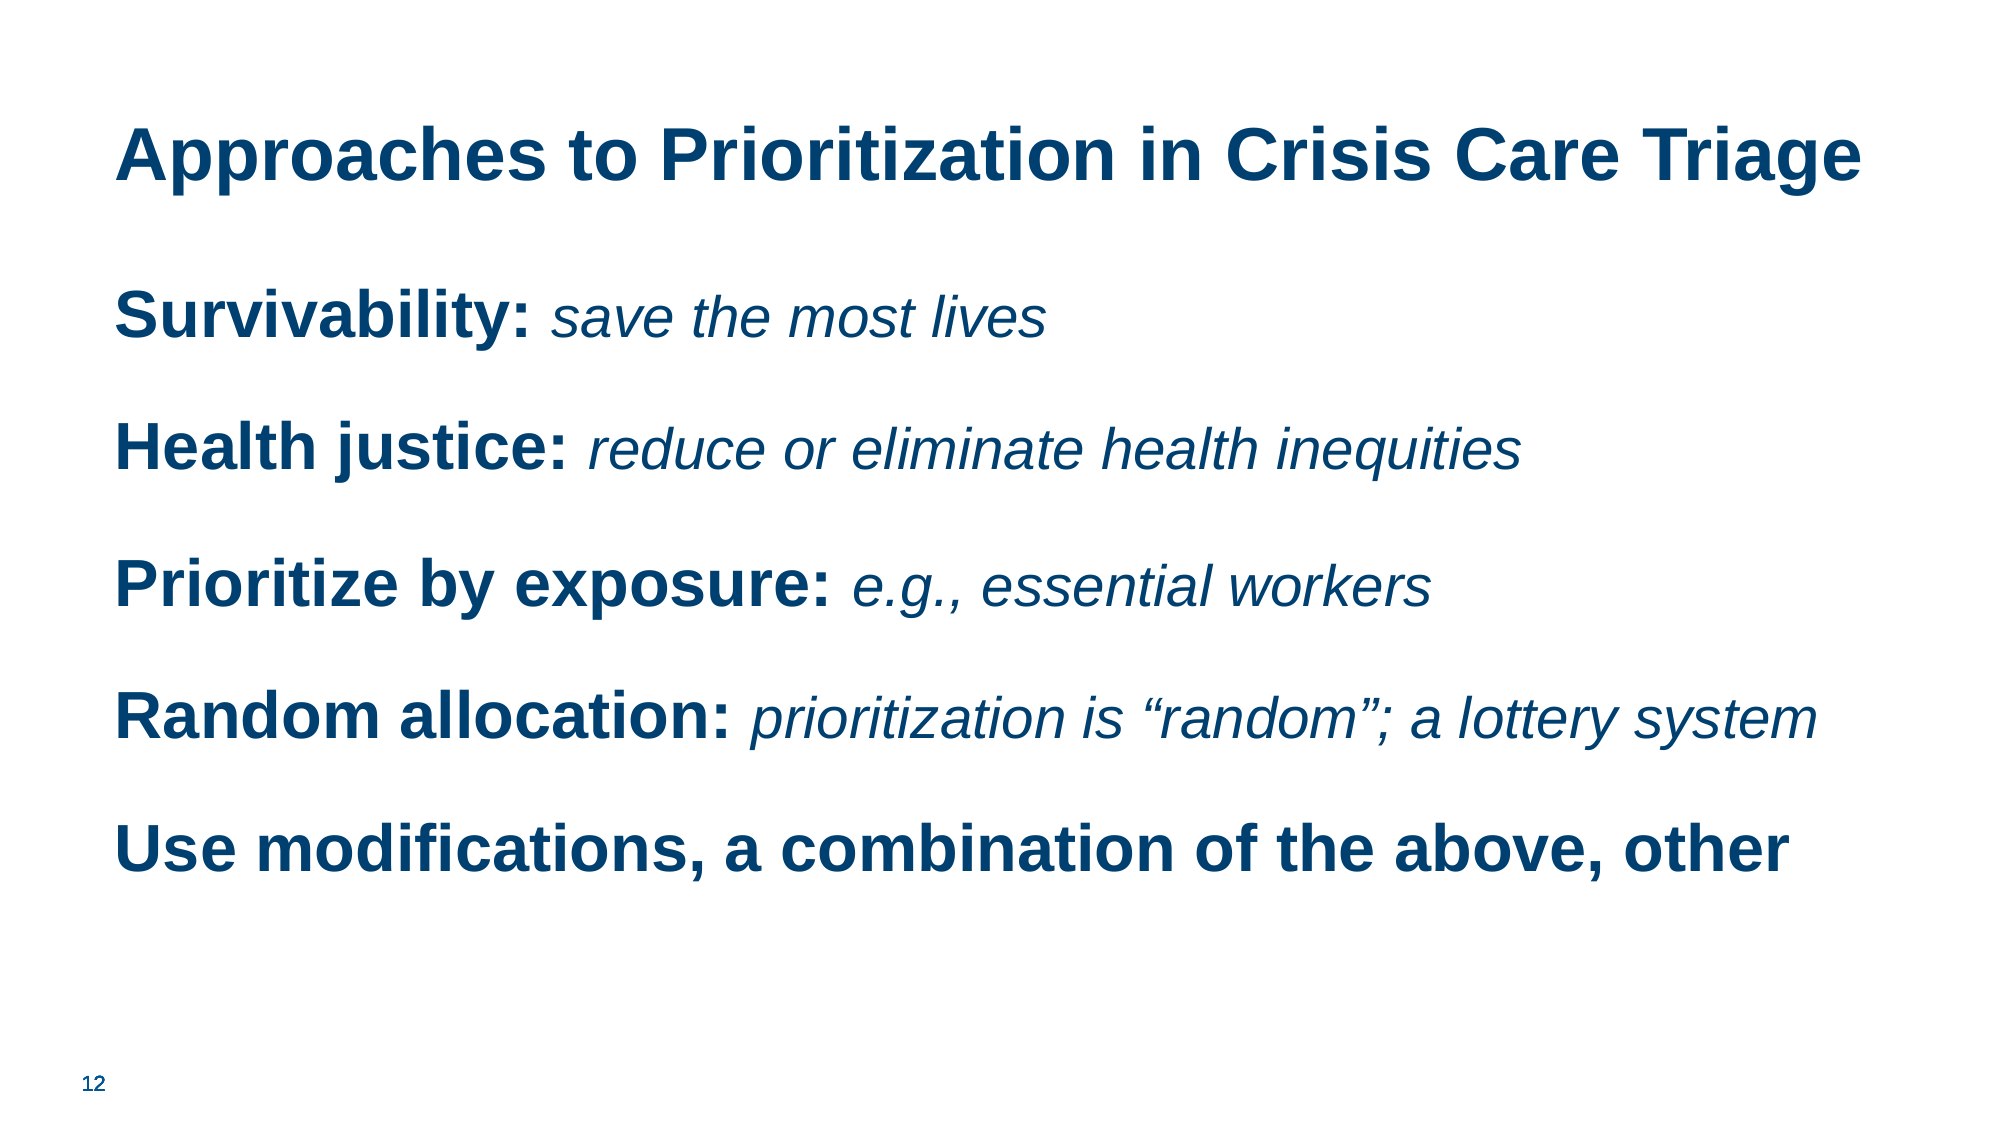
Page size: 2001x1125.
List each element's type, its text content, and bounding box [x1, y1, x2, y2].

list Survivability: save the most lives Health justice: reduce or eliminate health inequities Prioritize by exposure: e.g., essential workers Random allocation: prioritization is “random”; a lottery system Use modifications, a combination of the above, other [99, 263, 1900, 952]
title Approaches to Prioritization in Crisis Care Triage [99, 62, 1900, 250]
